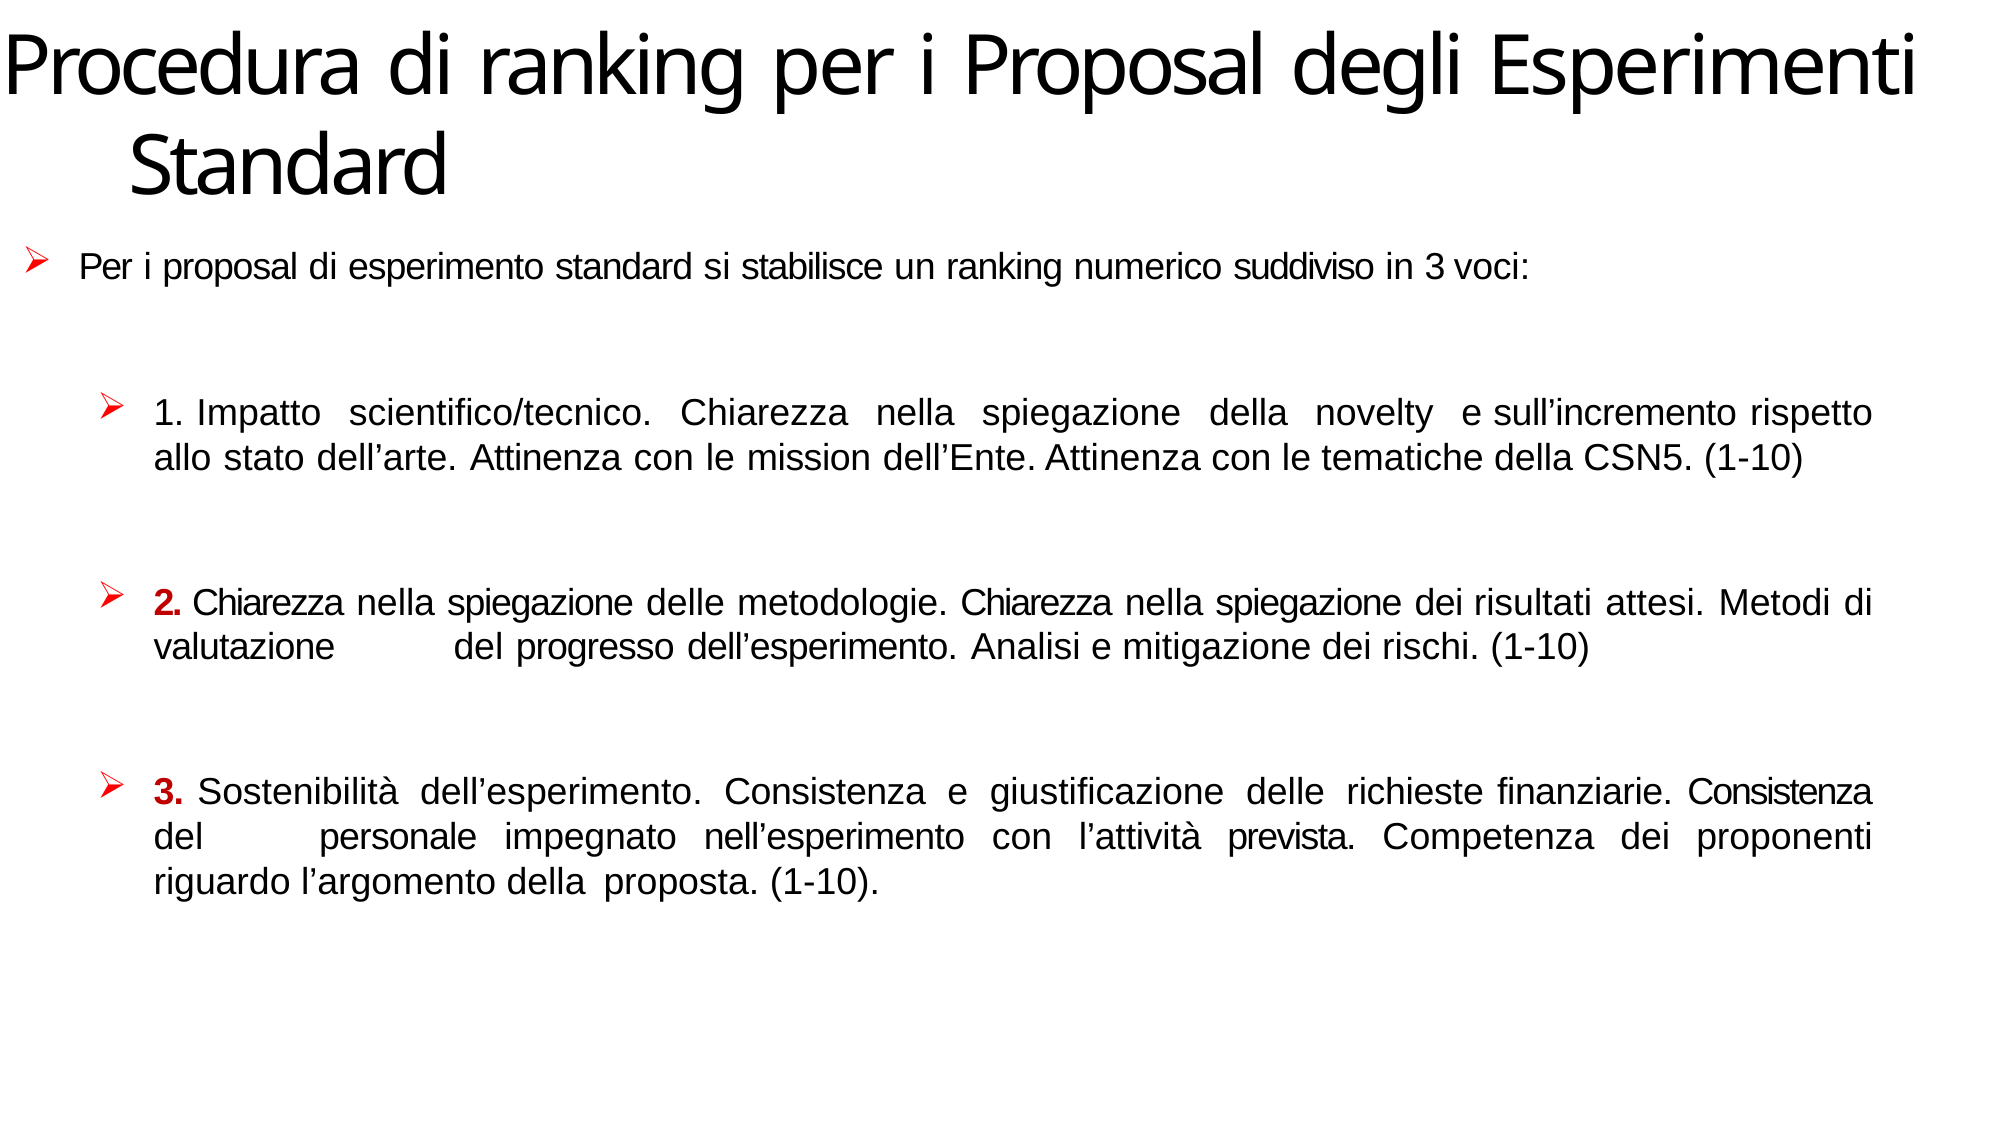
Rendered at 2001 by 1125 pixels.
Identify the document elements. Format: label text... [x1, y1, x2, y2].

text_box Per i proposal di esperimento standard si stabilisce un ranking numerico suddiviso in 3 voci: 1. Impatto scientifico/tecnico. Chiarezza nella spiegazione della novelty e sull’incremento rispetto allo stato dell’arte. Attinenza con le mission dell’Ente. Attinenza con le tematiche della CSN5. (1-10) 2. Chiarezza nella spiegazione delle metodologie. Chiarezza nella spiegazione dei risultati attesi. Metodi di valutazione del progresso dell’esperimento. Analisi e mitigazione dei rischi. (1-10) 3. Sostenibilità dell’esperimento. Consistenza e giustificazione delle richieste finanziarie. Consistenza del personale impegnato nell’esperimento con l’attività prevista. Competenza dei proponenti riguardo l’argomento della proposta. (1-10). [19, 239, 1874, 902]
title Procedura di ranking per i Proposal degli Esperimenti Standard [0, 9, 2000, 212]
